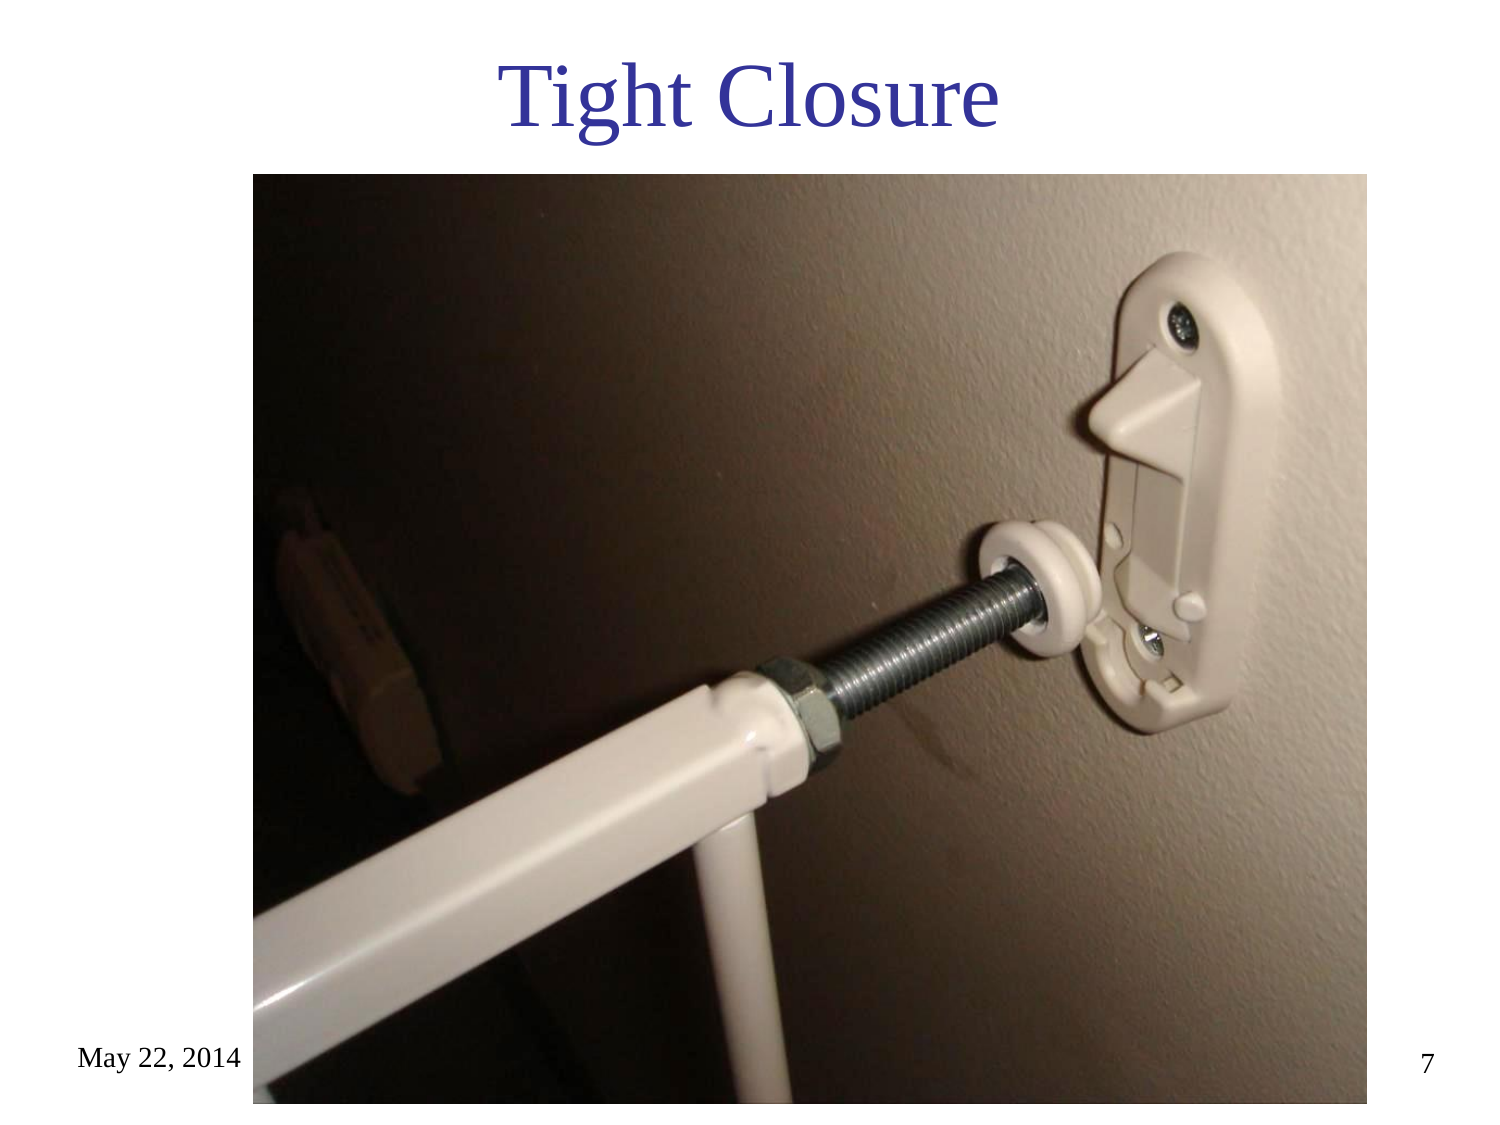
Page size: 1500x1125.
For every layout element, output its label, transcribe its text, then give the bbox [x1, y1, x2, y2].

title Tight Closure [74, 24, 1426, 156]
picture [253, 174, 1367, 1104]
